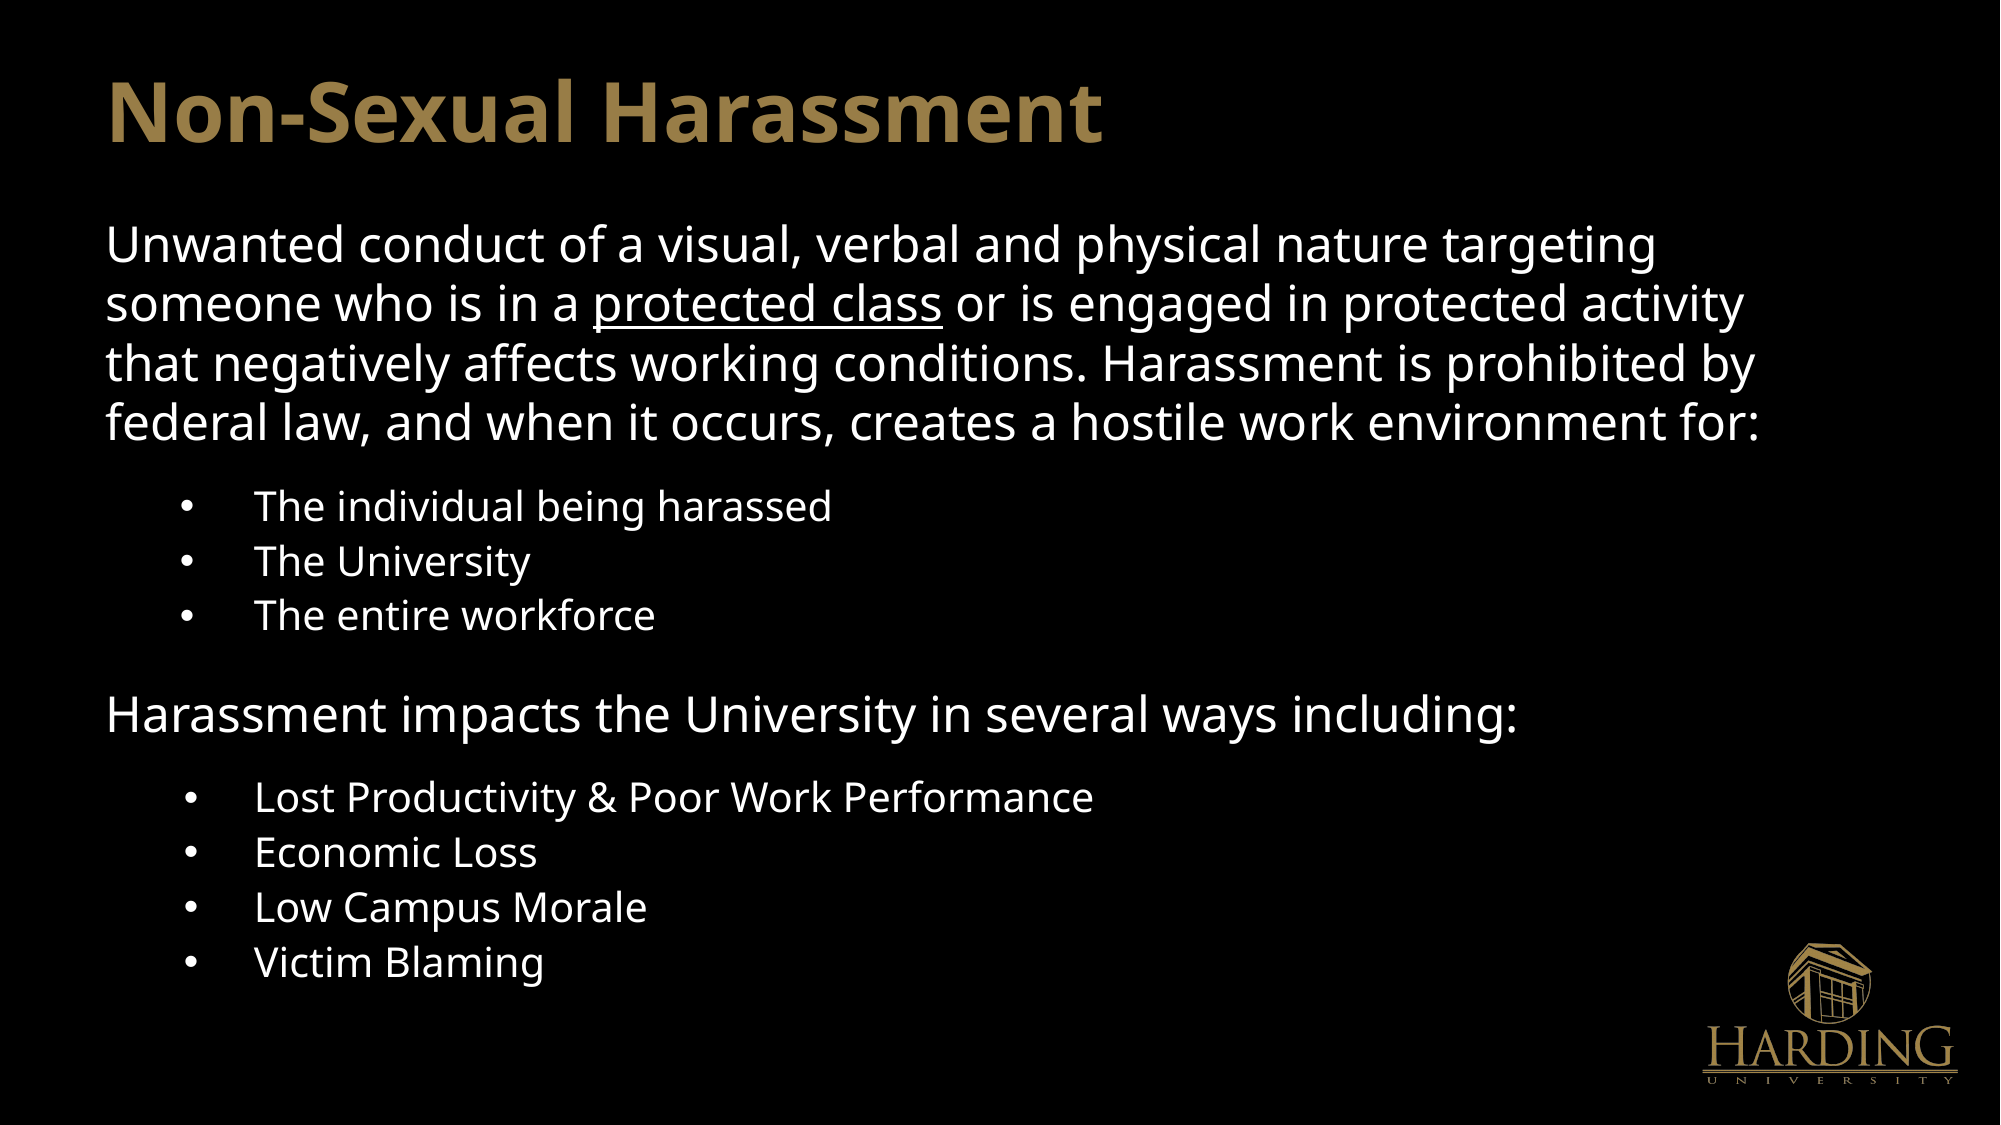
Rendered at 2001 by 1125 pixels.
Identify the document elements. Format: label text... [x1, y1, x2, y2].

title Non-Sexual Harassment [90, 31, 1816, 200]
picture [1675, 923, 1985, 1104]
list Unwanted conduct of a visual, verbal and physical nature targeting someone who is in a protected class or is engaged in protected activity that negatively affects working conditions. Harassment is prohibited by federal law, and when it occurs, creates a hostile work environment for: The individual being harassed The University The entire workforce Harassment impacts the University in several ways including: Lost Productivity & Poor Work Performance Economic Loss Low Campus Morale Victim Blaming [90, 205, 1816, 1079]
